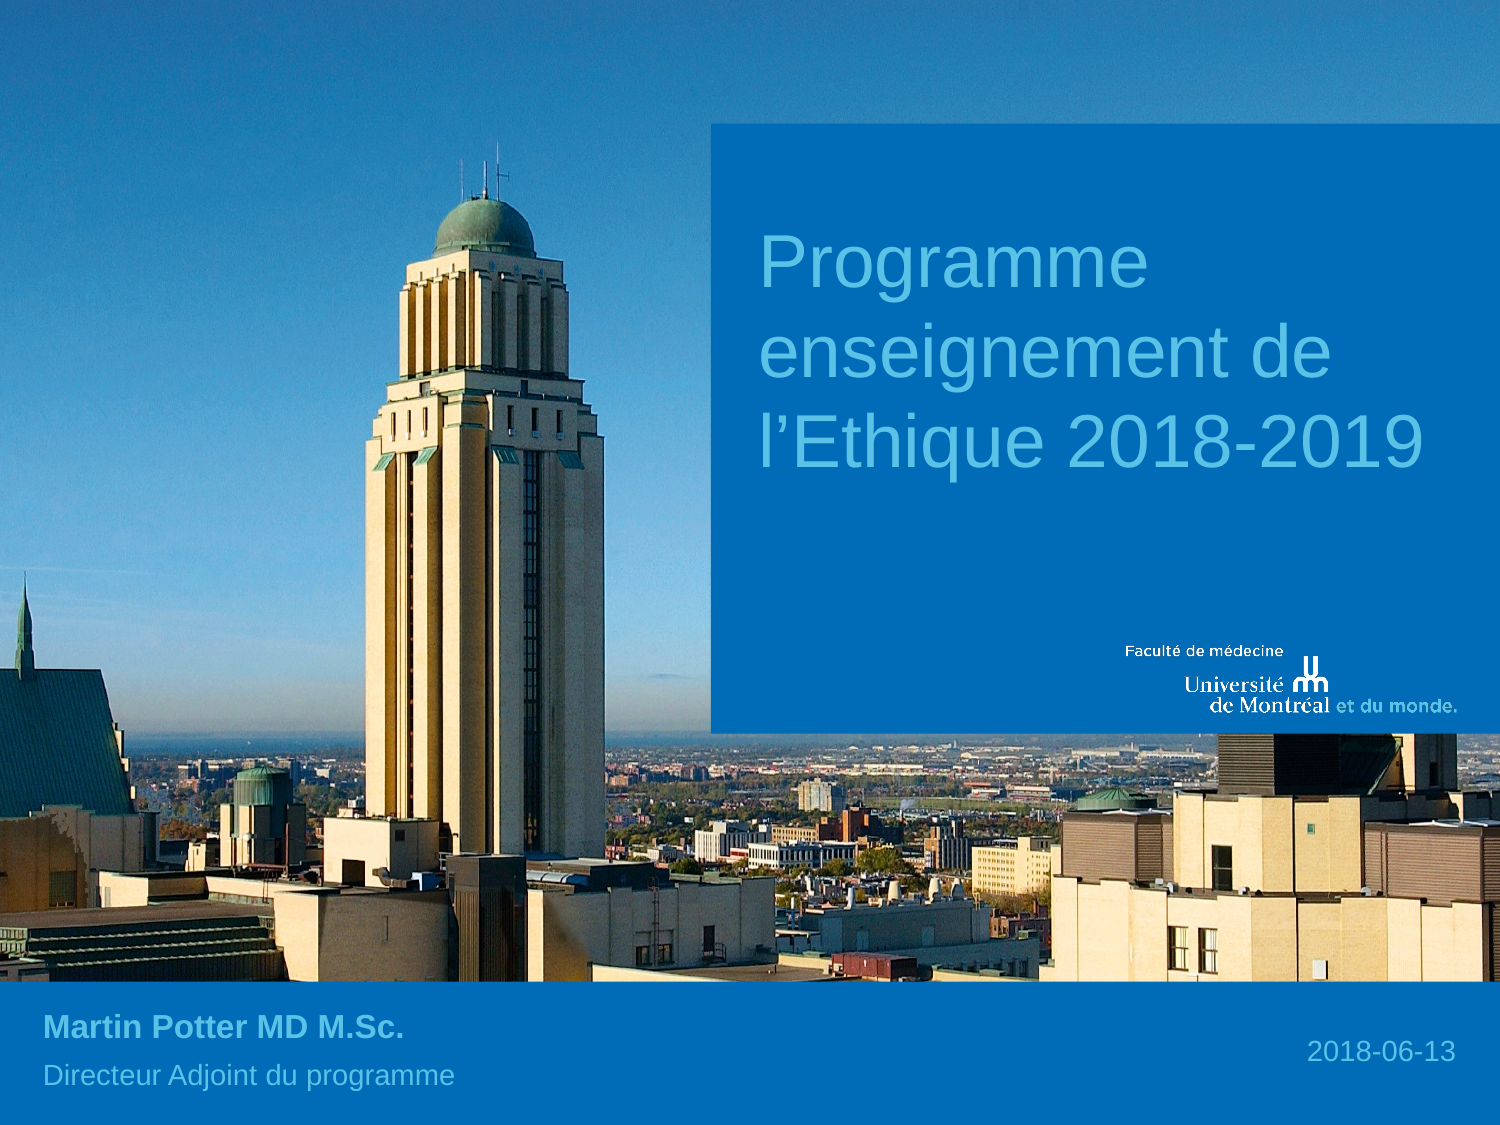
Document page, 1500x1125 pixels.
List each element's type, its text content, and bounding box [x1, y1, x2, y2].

picture [0, 0, 1500, 981]
list Programme enseignement de l’Ethique 2018-2019 [710, 123, 1457, 616]
list Martin Potter MD M.Sc. Directeur Adjoint du programme [42, 1005, 1122, 1094]
list 2018-06-13 [1151, 1005, 1457, 1094]
picture [1106, 627, 1476, 729]
